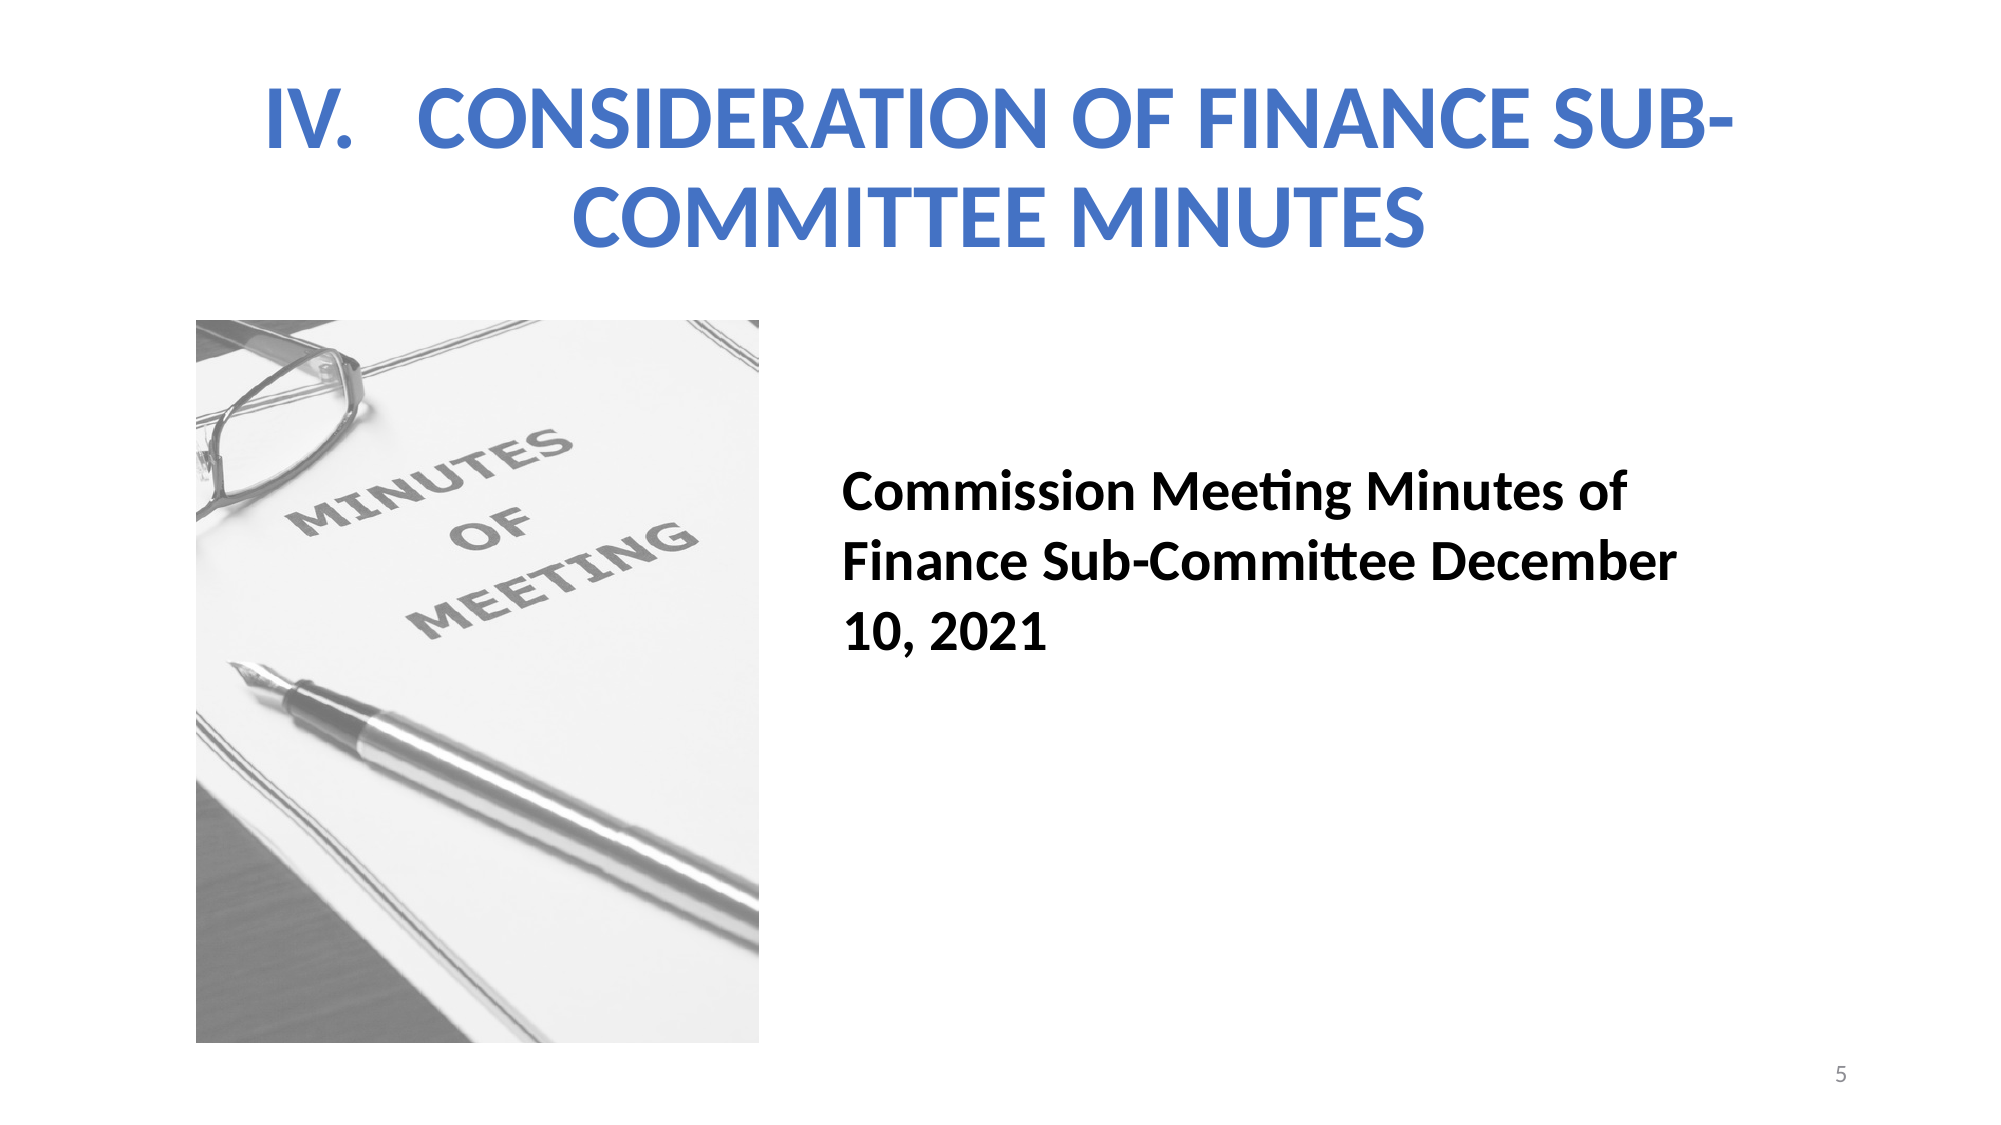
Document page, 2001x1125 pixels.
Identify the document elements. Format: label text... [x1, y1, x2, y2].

text_box Commission Meeting Minutes of Finance Sub-Committee December 10, 2021 [828, 444, 1745, 670]
title IV. CONSIDERATION OF FINANCE SUB-COMMITTEE MINUTES [137, 59, 1863, 278]
slide_number 5 [1412, 1042, 1863, 1103]
picture [196, 320, 759, 1043]
